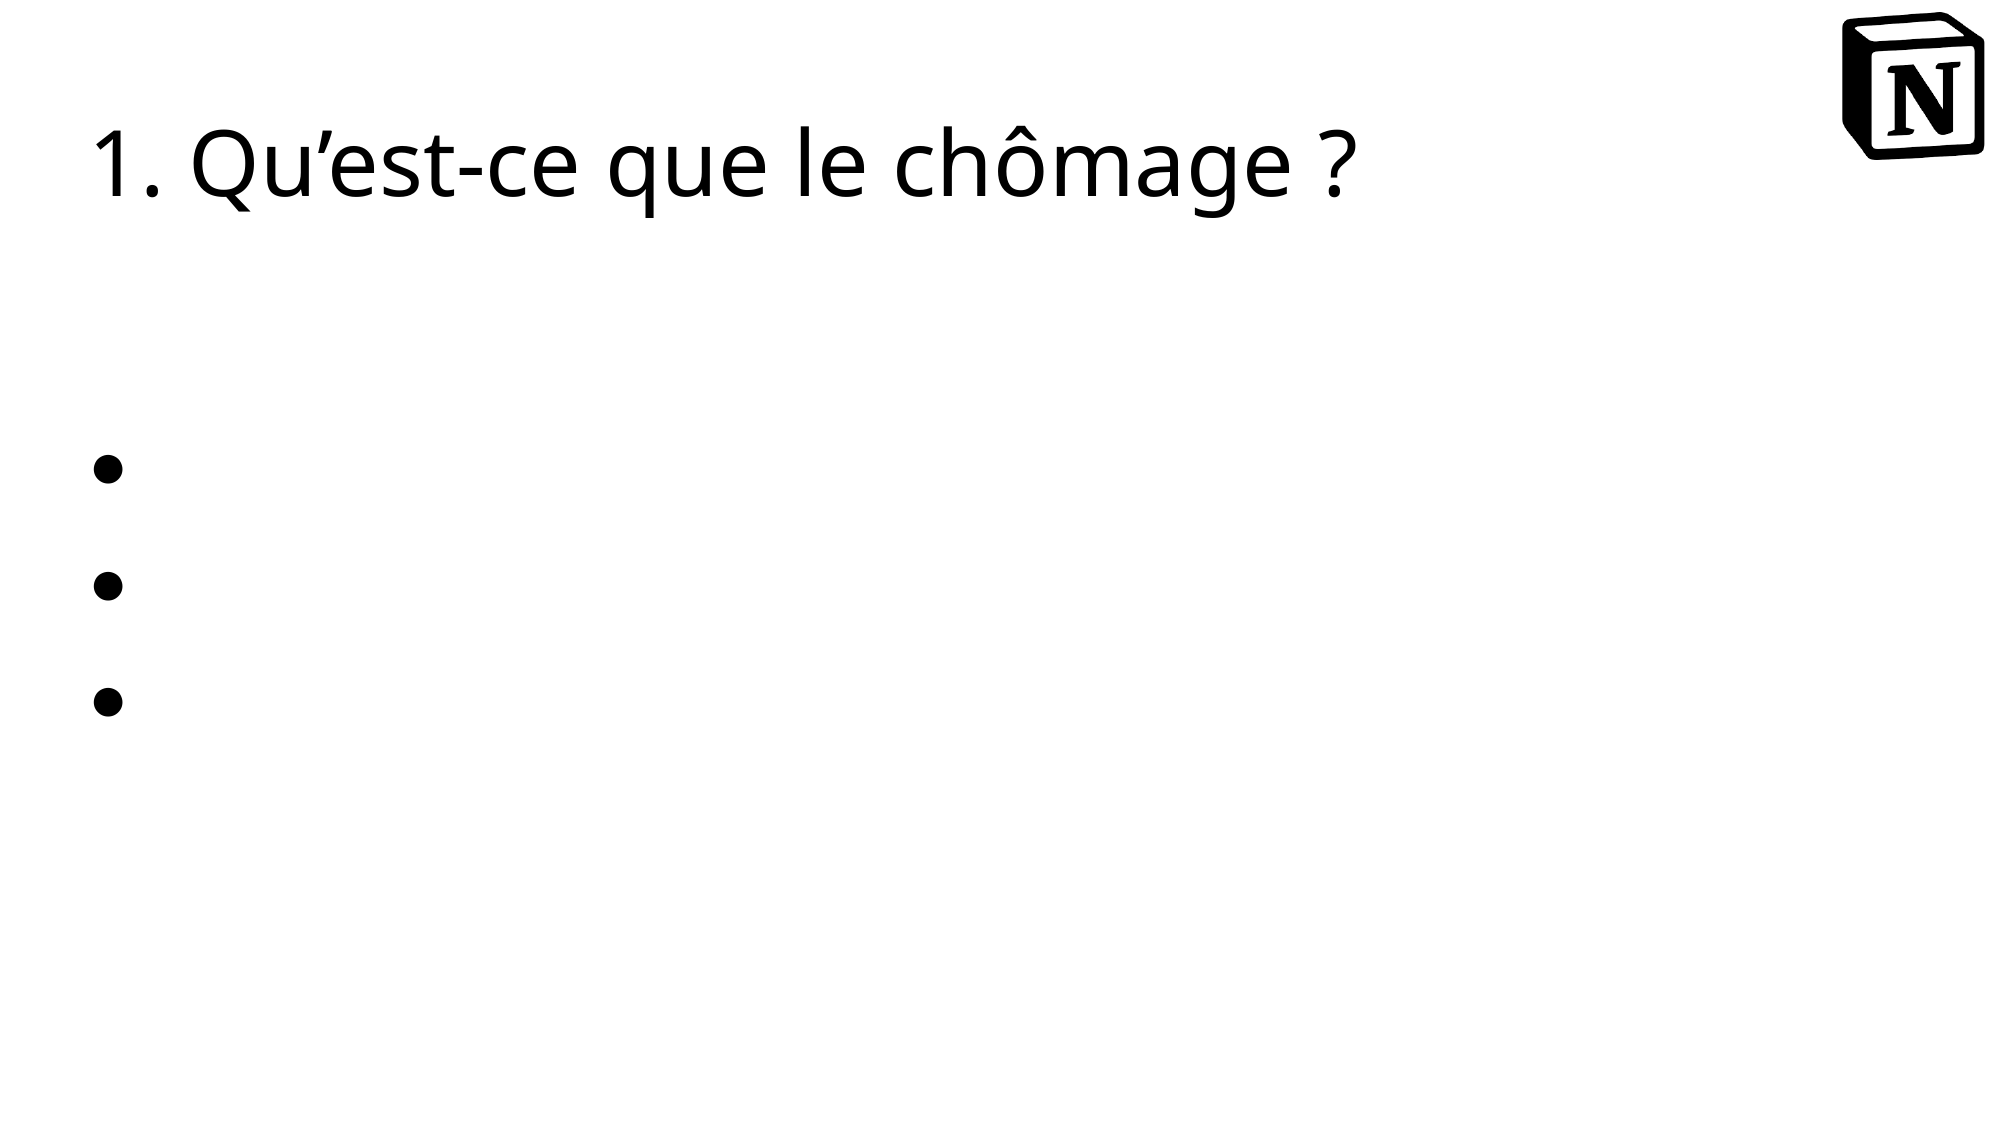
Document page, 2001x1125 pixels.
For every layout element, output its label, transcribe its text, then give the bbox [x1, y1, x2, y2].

picture [1839, 12, 1987, 160]
title 1. Qu’est-ce que le chômage ? [68, 97, 1932, 223]
list [68, 252, 1932, 1000]
